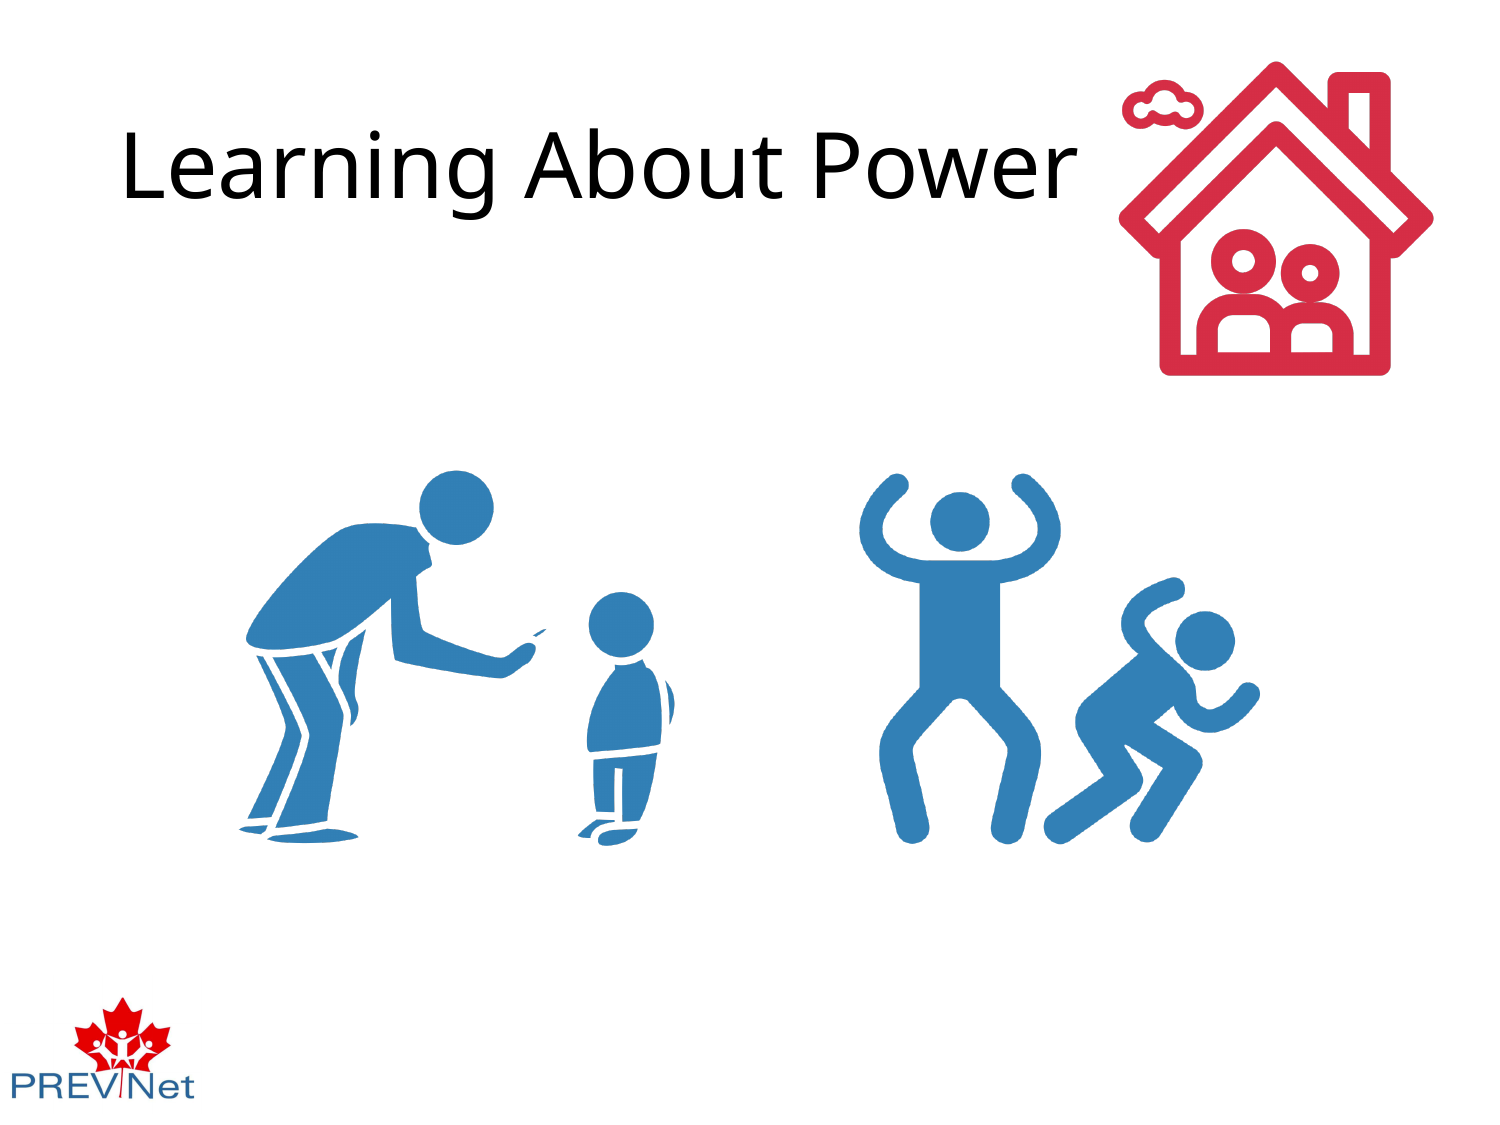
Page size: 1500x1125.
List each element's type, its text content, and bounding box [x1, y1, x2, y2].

picture [205, 51, 1443, 1012]
picture [4, 974, 202, 1114]
title Learning About Power [103, 59, 1107, 278]
